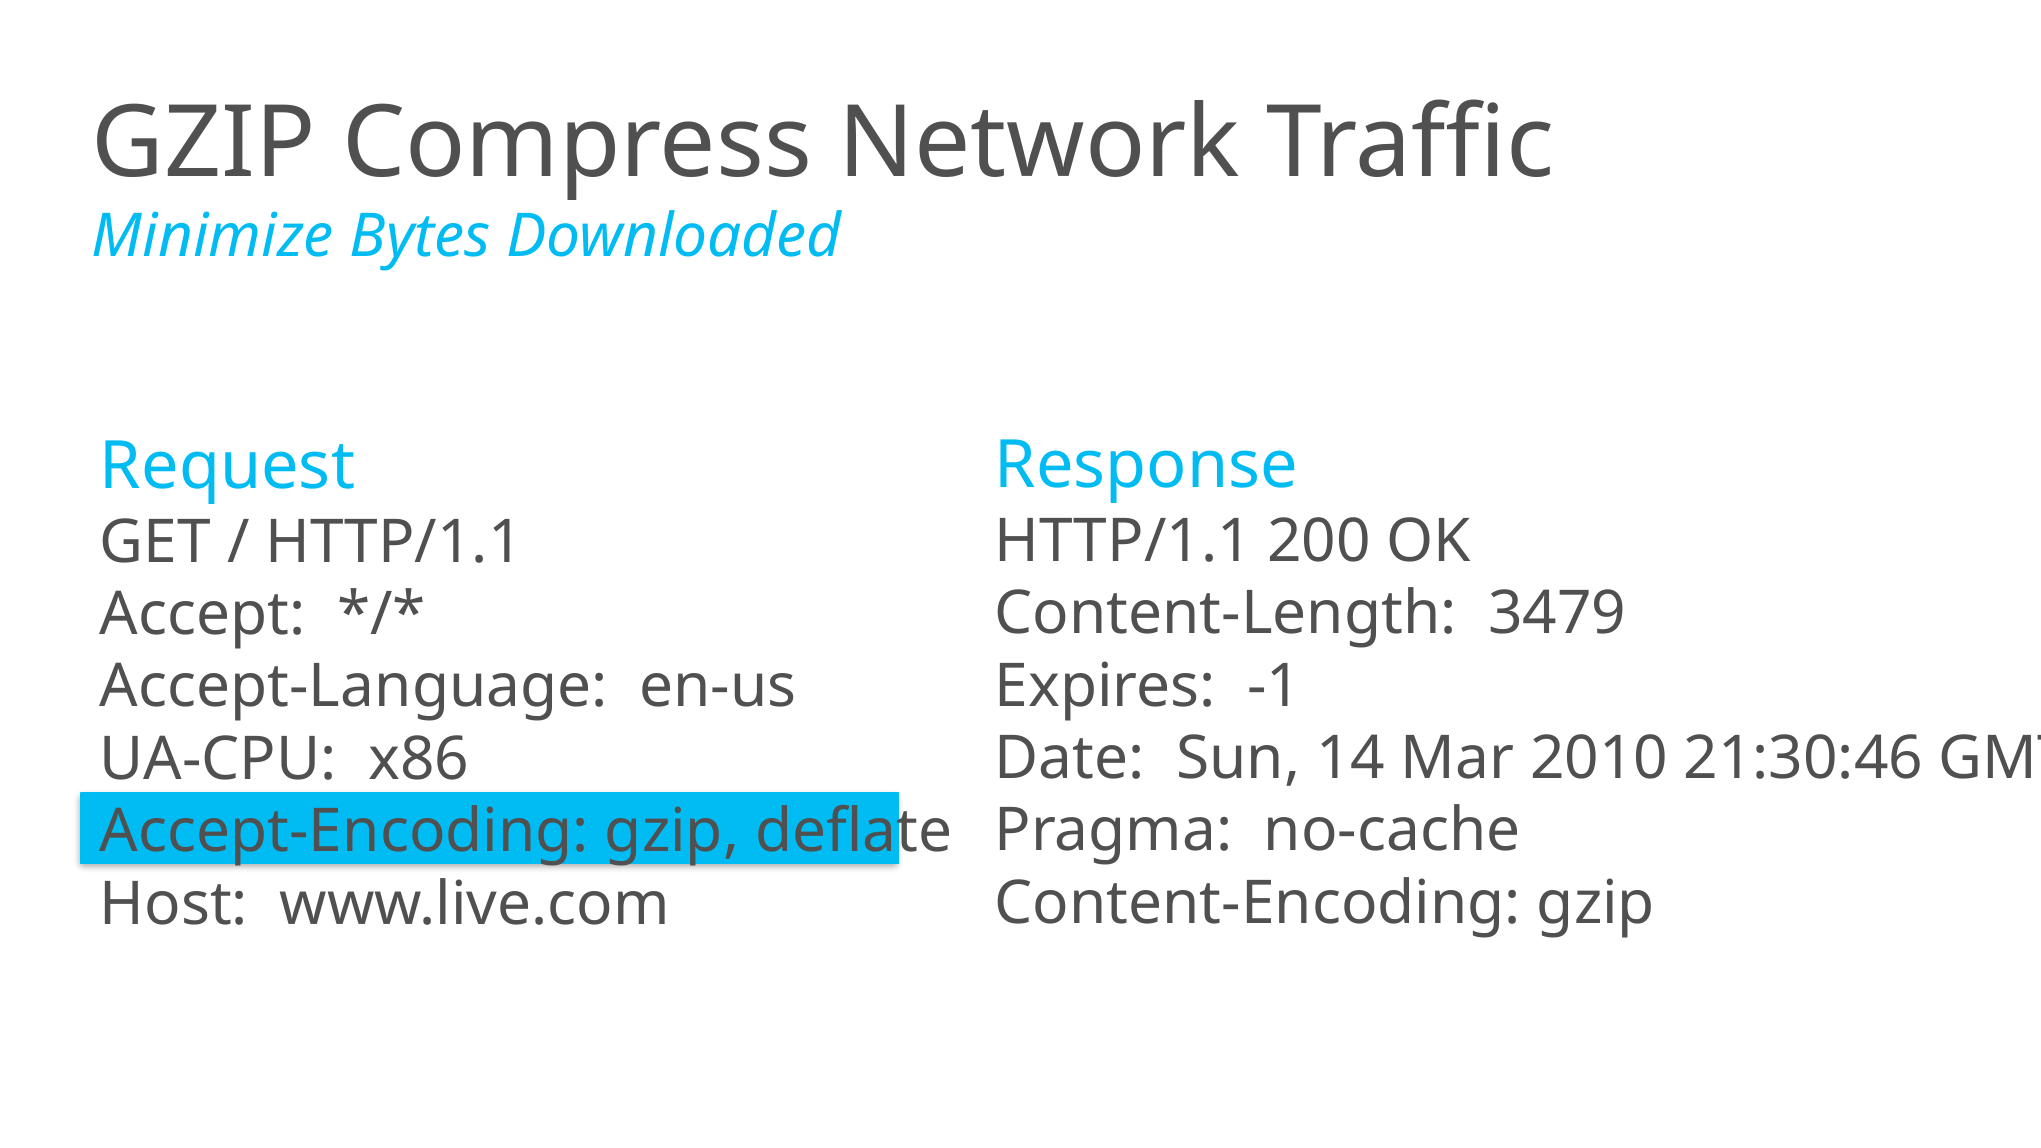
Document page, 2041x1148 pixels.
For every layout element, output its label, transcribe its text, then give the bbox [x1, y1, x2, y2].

list Request GET / HTTP/1.1 Accept: */* Accept-Language: en-us UA-CPU: x86 Accept-Encoding: gzip, deflate Host: www.live.com [70, 397, 1050, 994]
text_box GZIP Compress Network Traffic Minimize Bytes Downloaded [91, 76, 1928, 198]
text_box Response HTTP/1.1 200 OK Content-Length: 3479 Expires: -1 Date: Sun, 14 Mar 2010 21:30:46 GMT Pragma: no-cache Content-Encoding: gzip [994, 420, 2041, 1017]
